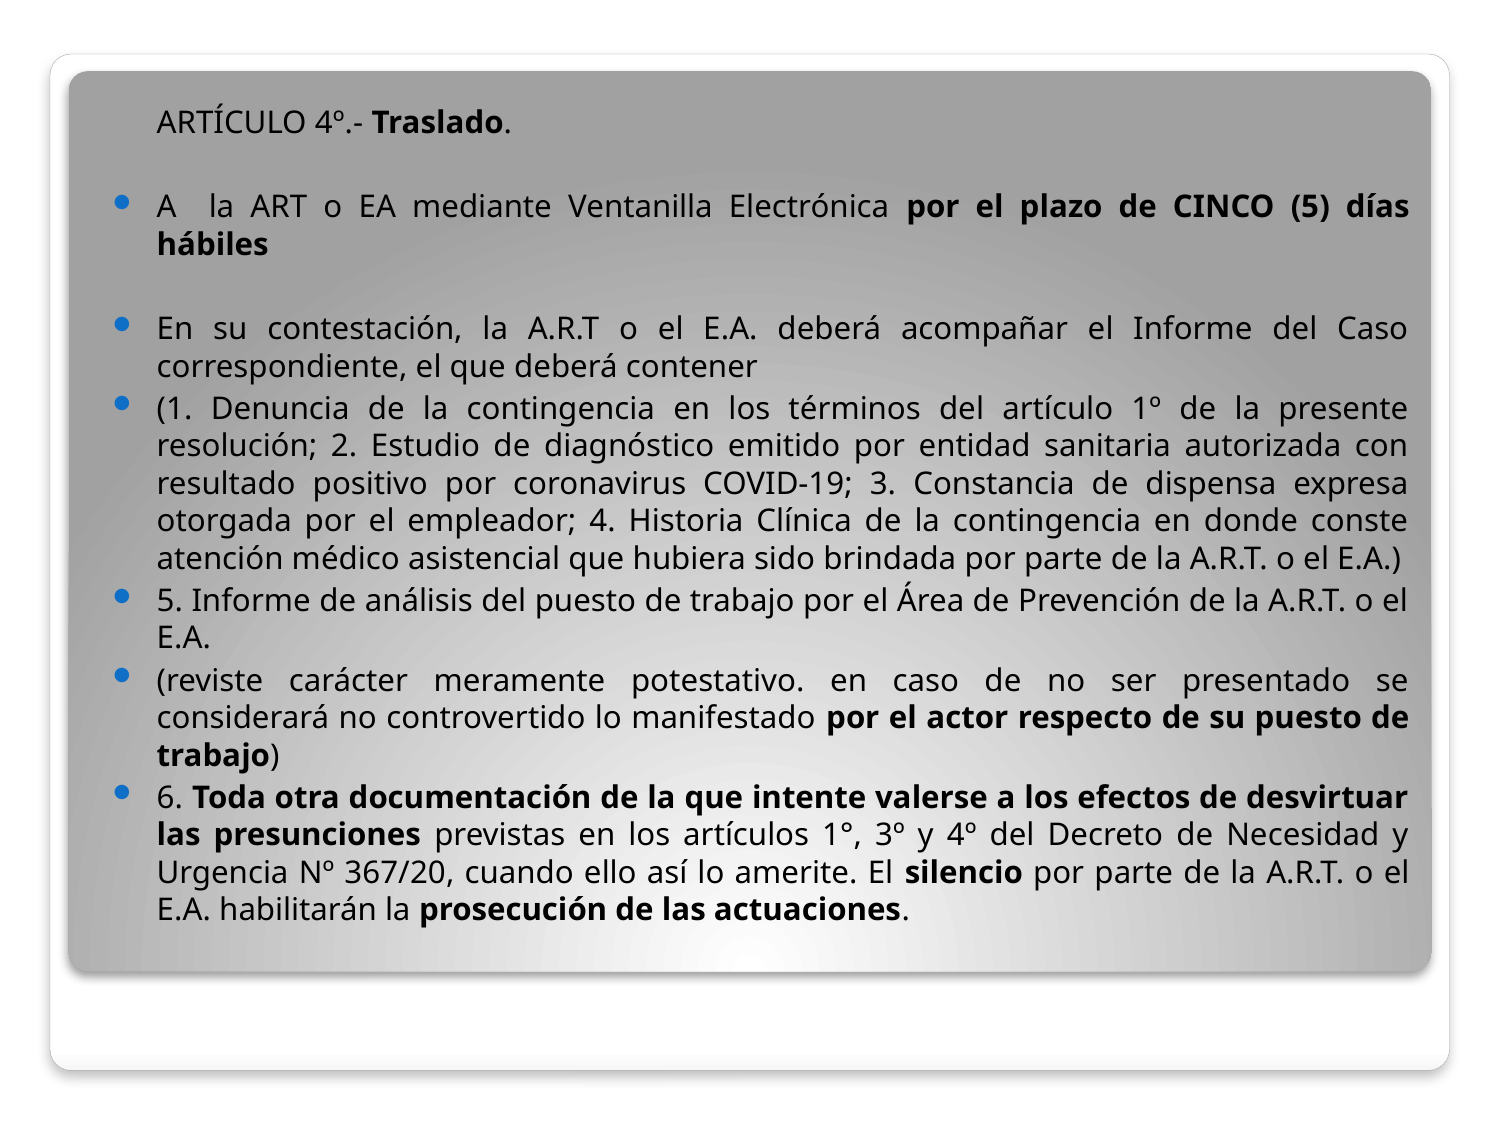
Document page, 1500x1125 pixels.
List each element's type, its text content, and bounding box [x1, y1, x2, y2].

list ARTÍCULO 4º.- Traslado. A la ART o EA mediante Ventanilla Electrónica por el plazo de CINCO (5) días hábiles En su contestación, la A.R.T o el E.A. deberá acompañar el Informe del Caso correspondiente, el que deberá contener (1. Denuncia de la contingencia en los términos del artículo 1º de la presente resolución; 2. Estudio de diagnóstico emitido por entidad sanitaria autorizada con resultado positivo por coronavirus COVID-19; 3. Constancia de dispensa expresa otorgada por el empleador; 4. Historia Clínica de la contingencia en donde conste atención médico asistencial que hubiera sido brindada por parte de la A.R.T. o el E.A.) 5. Informe de análisis del puesto de trabajo por el Área de Prevención de la A.R.T. o el E.A. (reviste carácter meramente potestativo. en caso de no ser presentado se considerará no controvertido lo manifestado por el actor respecto de su puesto de trabajo) 6. Toda otra documentación de la que intente valerse a los efectos de desvirtuar las presunciones previstas en los artículos 1°, 3º y 4º del Decreto de Necesidad y Urgencia Nº 367/20, cuando ello así lo amerite. El silencio por parte de la A.R.T. o el E.A. habilitarán la prosecución de las actuaciones. [82, 86, 1425, 965]
